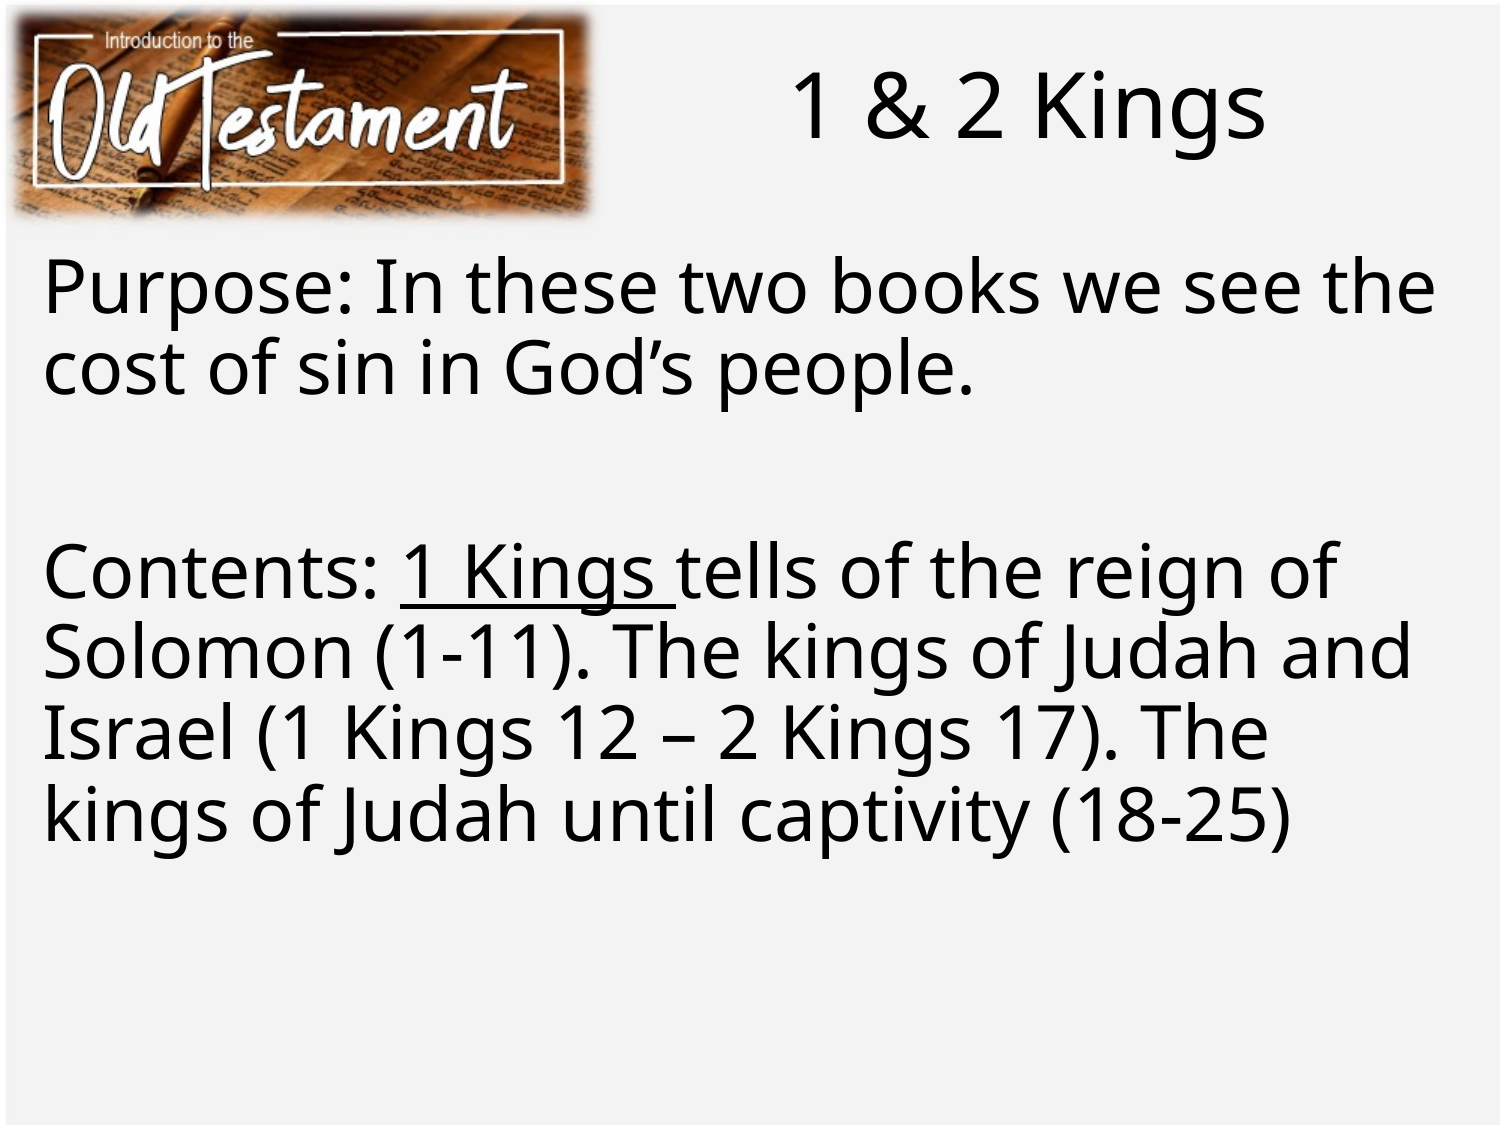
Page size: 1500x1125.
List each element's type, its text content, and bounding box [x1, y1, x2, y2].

list Purpose: In these two books we see the cost of sin in God’s people. Contents: 1 Kings tells of the reign of Solomon (1-11). The kings of Judah and Israel (1 Kings 12 – 2 Kings 17). The kings of Judah until captivity (18-25) [27, 241, 1472, 1107]
picture [0, 0, 1500, 1125]
title 1 & 2 Kings [585, 18, 1472, 201]
